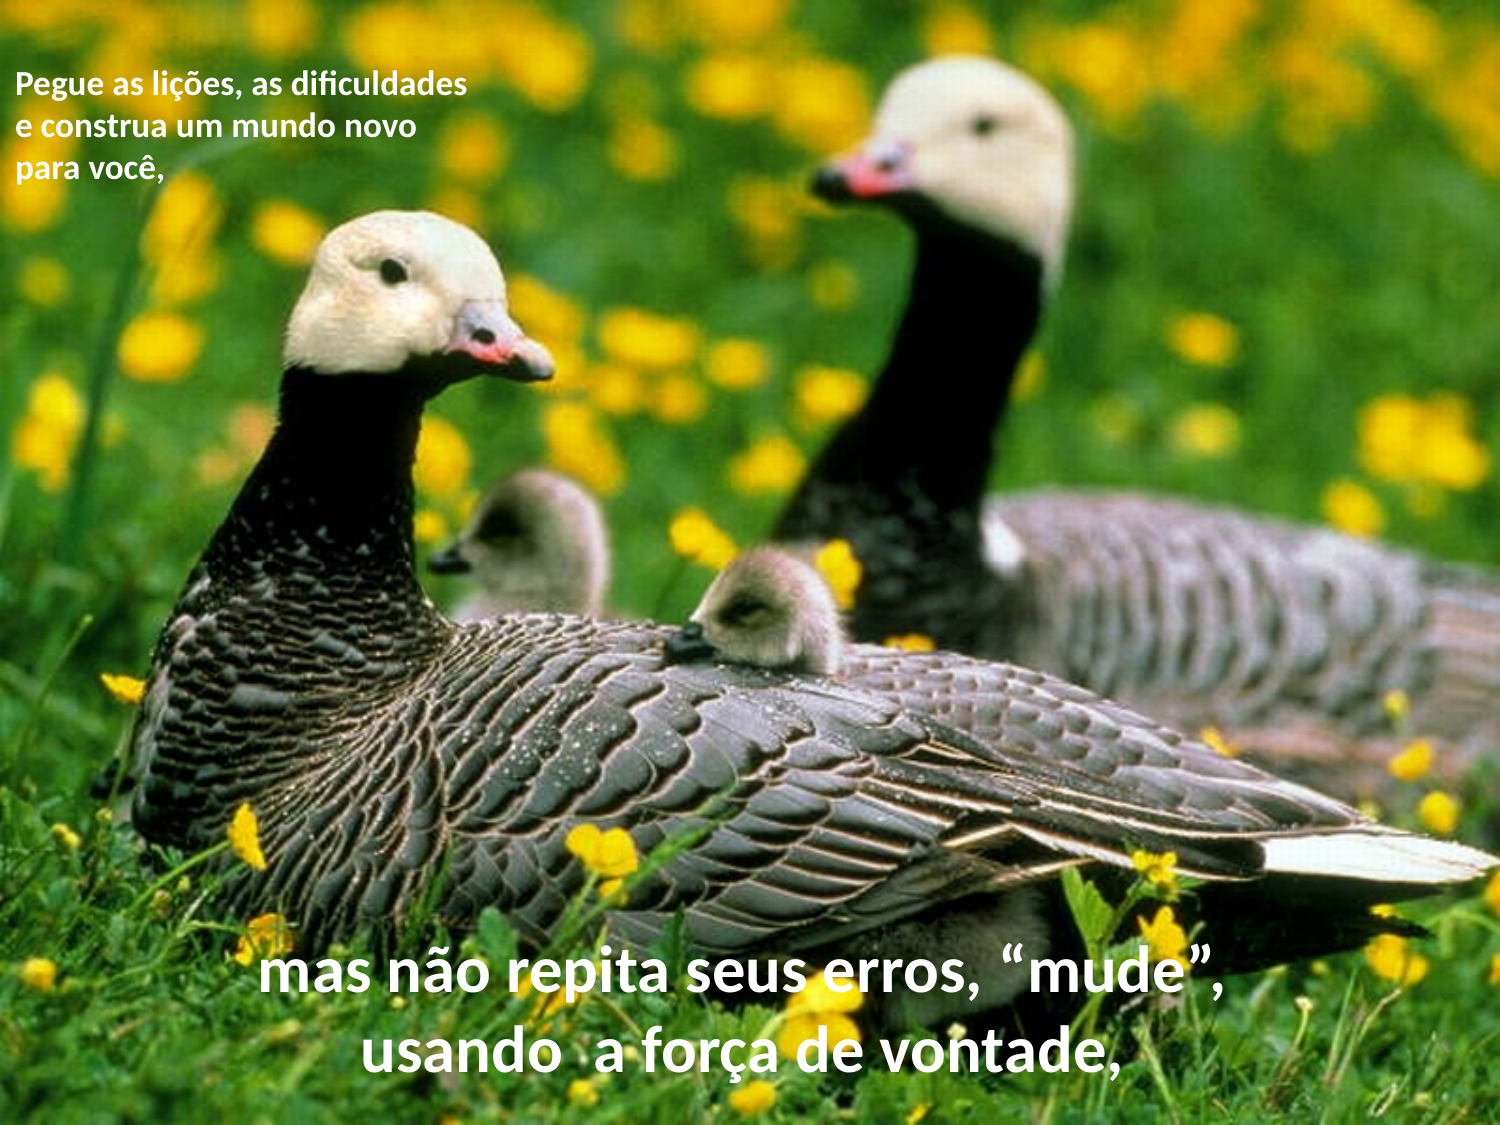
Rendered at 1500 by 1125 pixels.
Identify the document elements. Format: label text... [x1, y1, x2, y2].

text_box mas não repita seus erros, “mude”, usando a força de vontade, [0, 918, 1500, 1125]
title Pegue as lições, as dificuldades e construa um mundo novo para você, [0, 0, 1500, 239]
picture [0, 239, 1500, 918]
